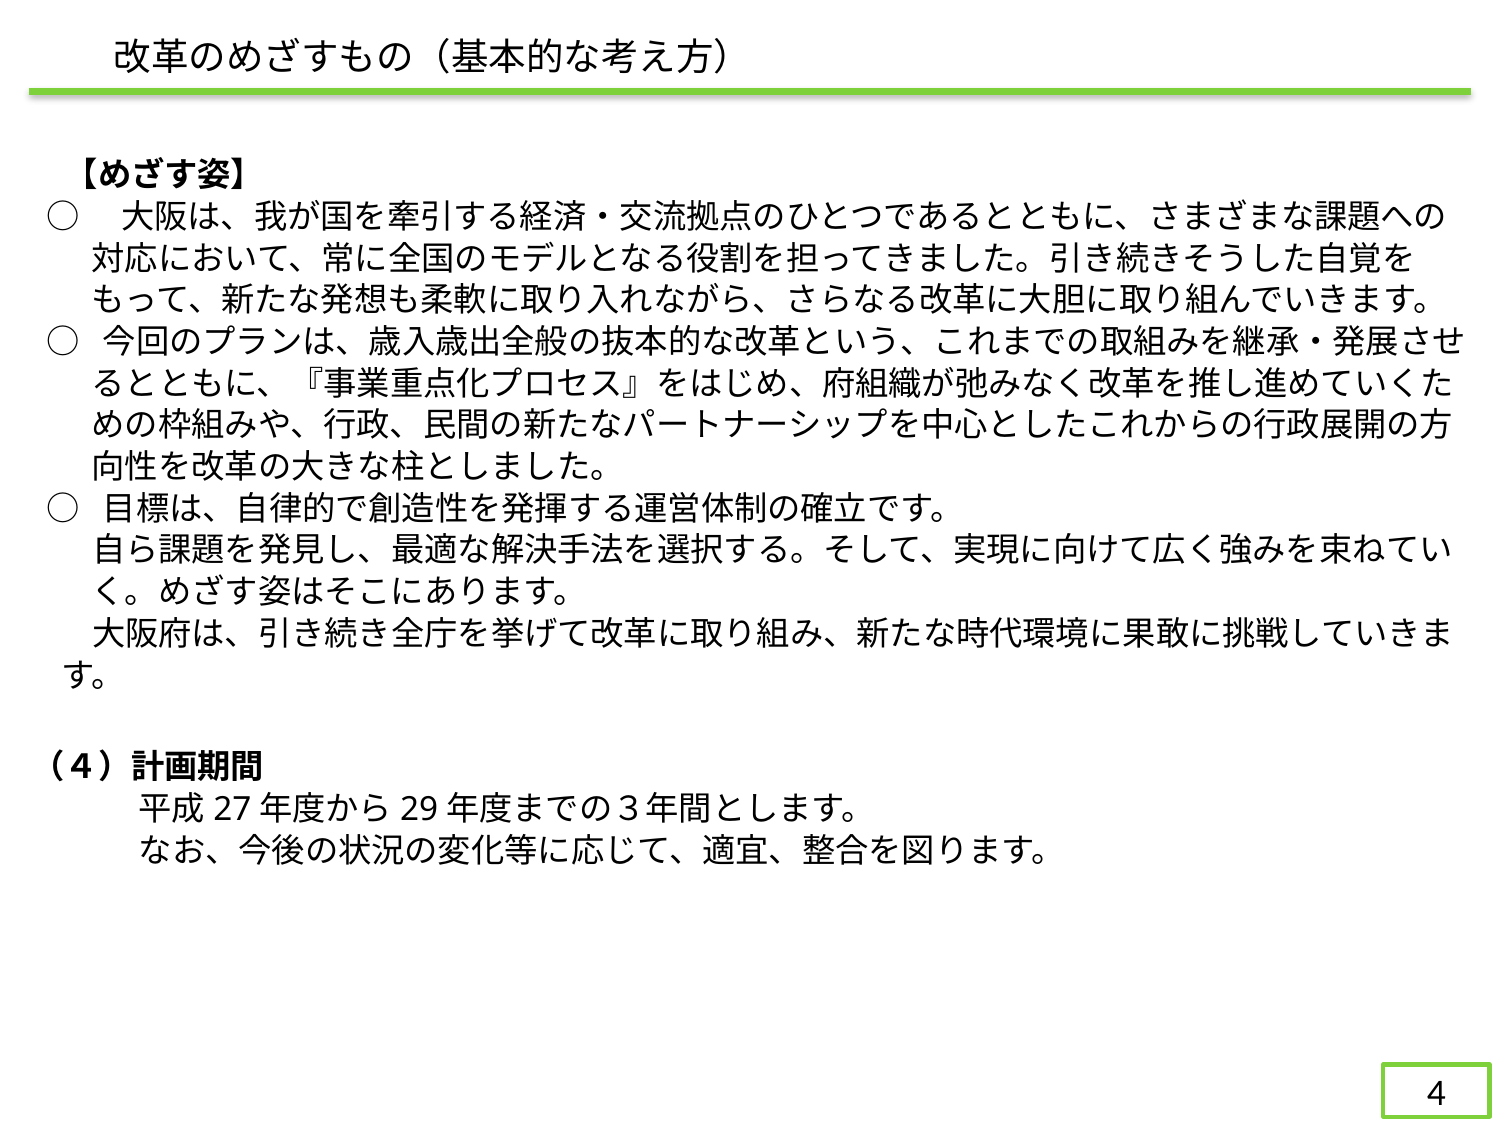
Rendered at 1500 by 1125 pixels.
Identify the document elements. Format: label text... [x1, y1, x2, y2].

text_box 7 [1381, 1062, 1492, 1119]
text_box 【めざす姿】 ○ 大阪は、我が国を牽引する経済・交流拠点のひとつであるとともに、さまざまな課題への対応において、常に全国のモデルとなる役割を担ってきました。引き続きそうした自覚をもって、新たな発想も柔軟に取り入れながら、さらなる改革に大胆に取り組んでいきます。 ○ 今回のプランは、歳入歳出全般の抜本的な改革という、これまでの取組みを継承・発展させるとともに、『事業重点化プロセス』をはじめ、府組織が弛みなく改革を推し進めていくための枠組みや、行政、民間の新たなパートナーシップを中心としたこれからの行政展開の方向性を改革の大きな柱としました。 ○ 目標は、自律的で創造性を発揮する運営体制の確立です。 自ら課題を発見し、最適な解決手法を選択する。そして、実現に向けて広く強みを束ねていく。めざす姿はそこにあります。 大阪府は、引き続き全庁を挙げて改革に取り組み、新たな時代環境に果敢に挑戦していきます。 （４）計画期間 平成27年度から29年度までの３年間とします。 なお、今後の状況の変化等に応じて、適宜、整合を図ります。 [16, 140, 1490, 877]
text_box 改革のめざすもの（基本的な考え方） [53, 26, 1388, 86]
